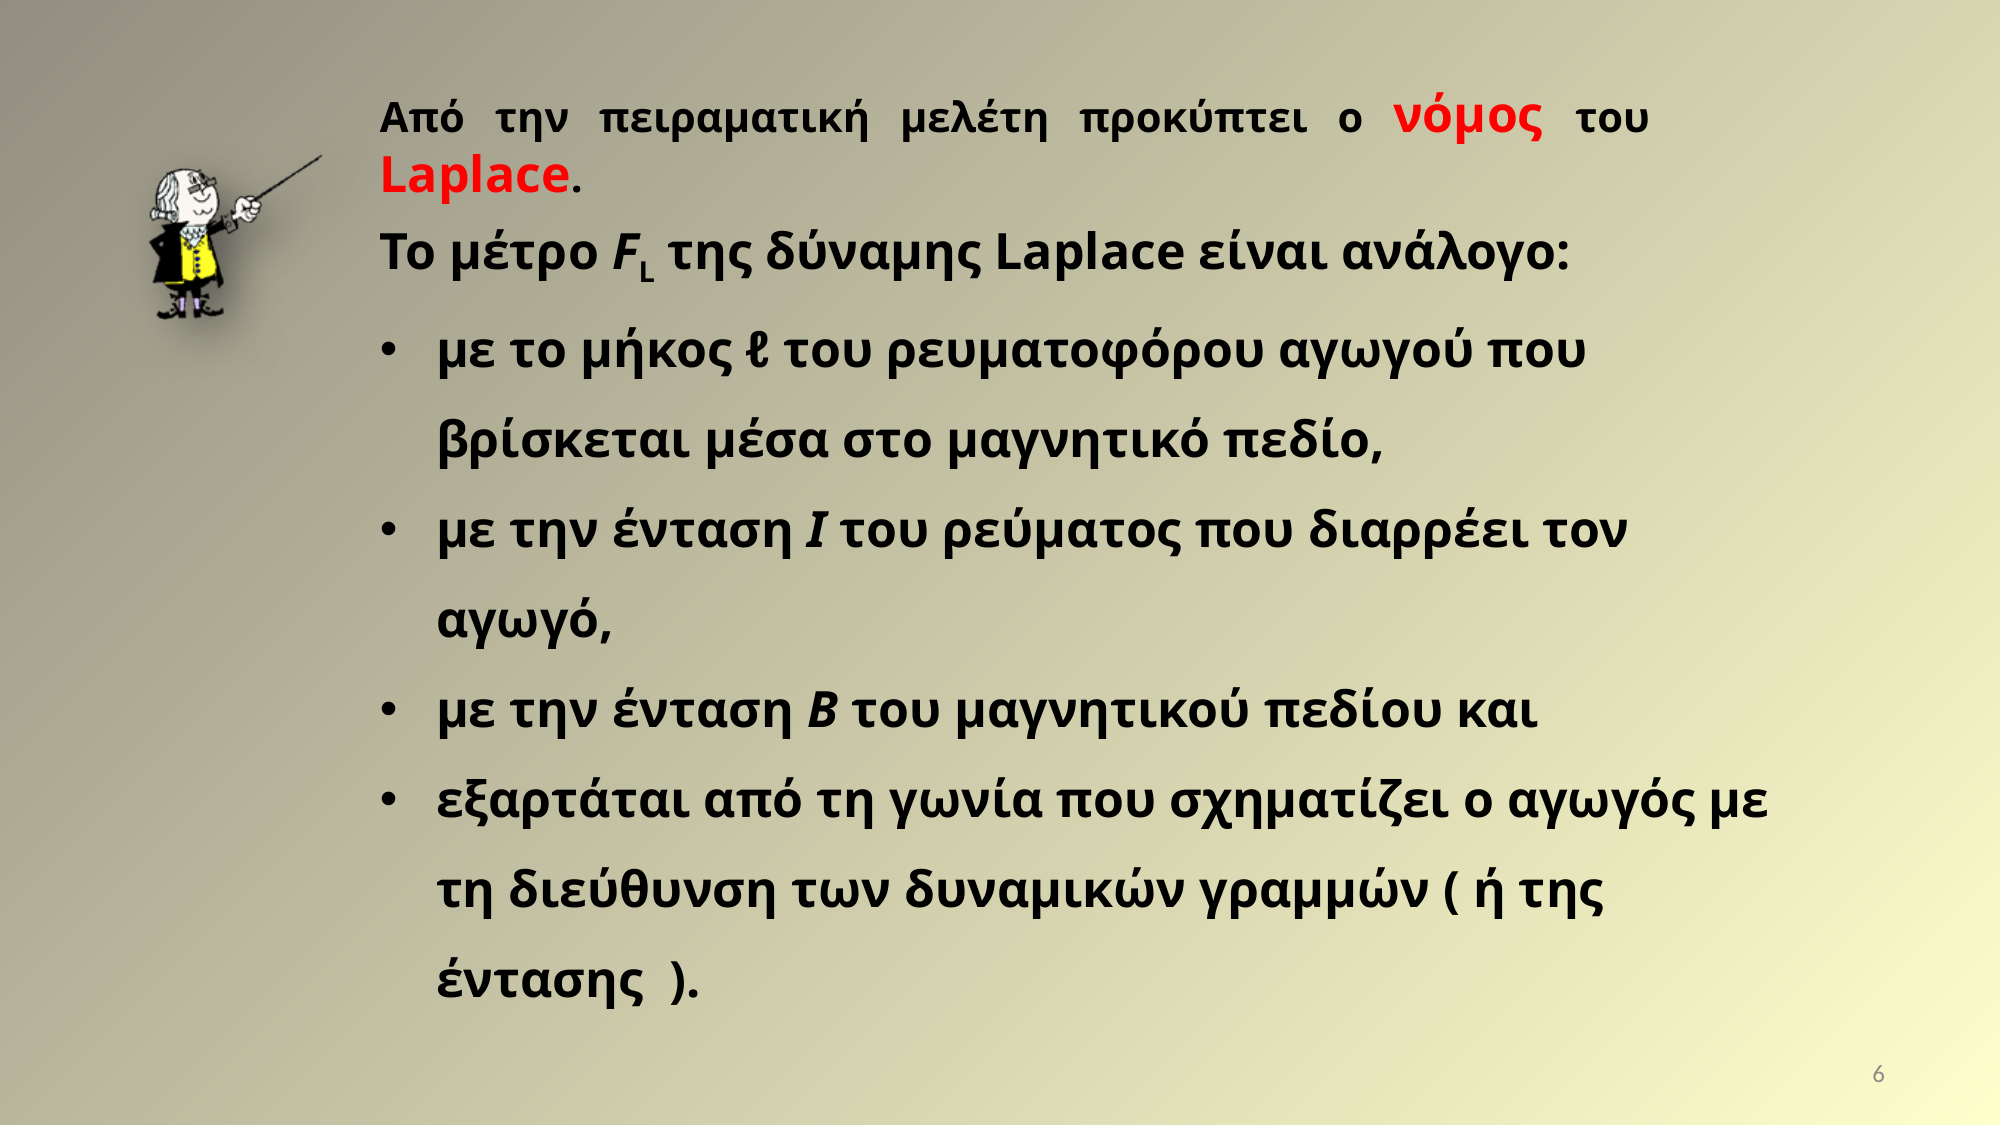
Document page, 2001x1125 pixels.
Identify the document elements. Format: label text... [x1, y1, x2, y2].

picture [136, 150, 326, 331]
text_box Από την πειραματική μελέτη προκύπτει ο νόμος του Laplace. [365, 74, 1665, 210]
slide_number 6 [1433, 1042, 1900, 1103]
